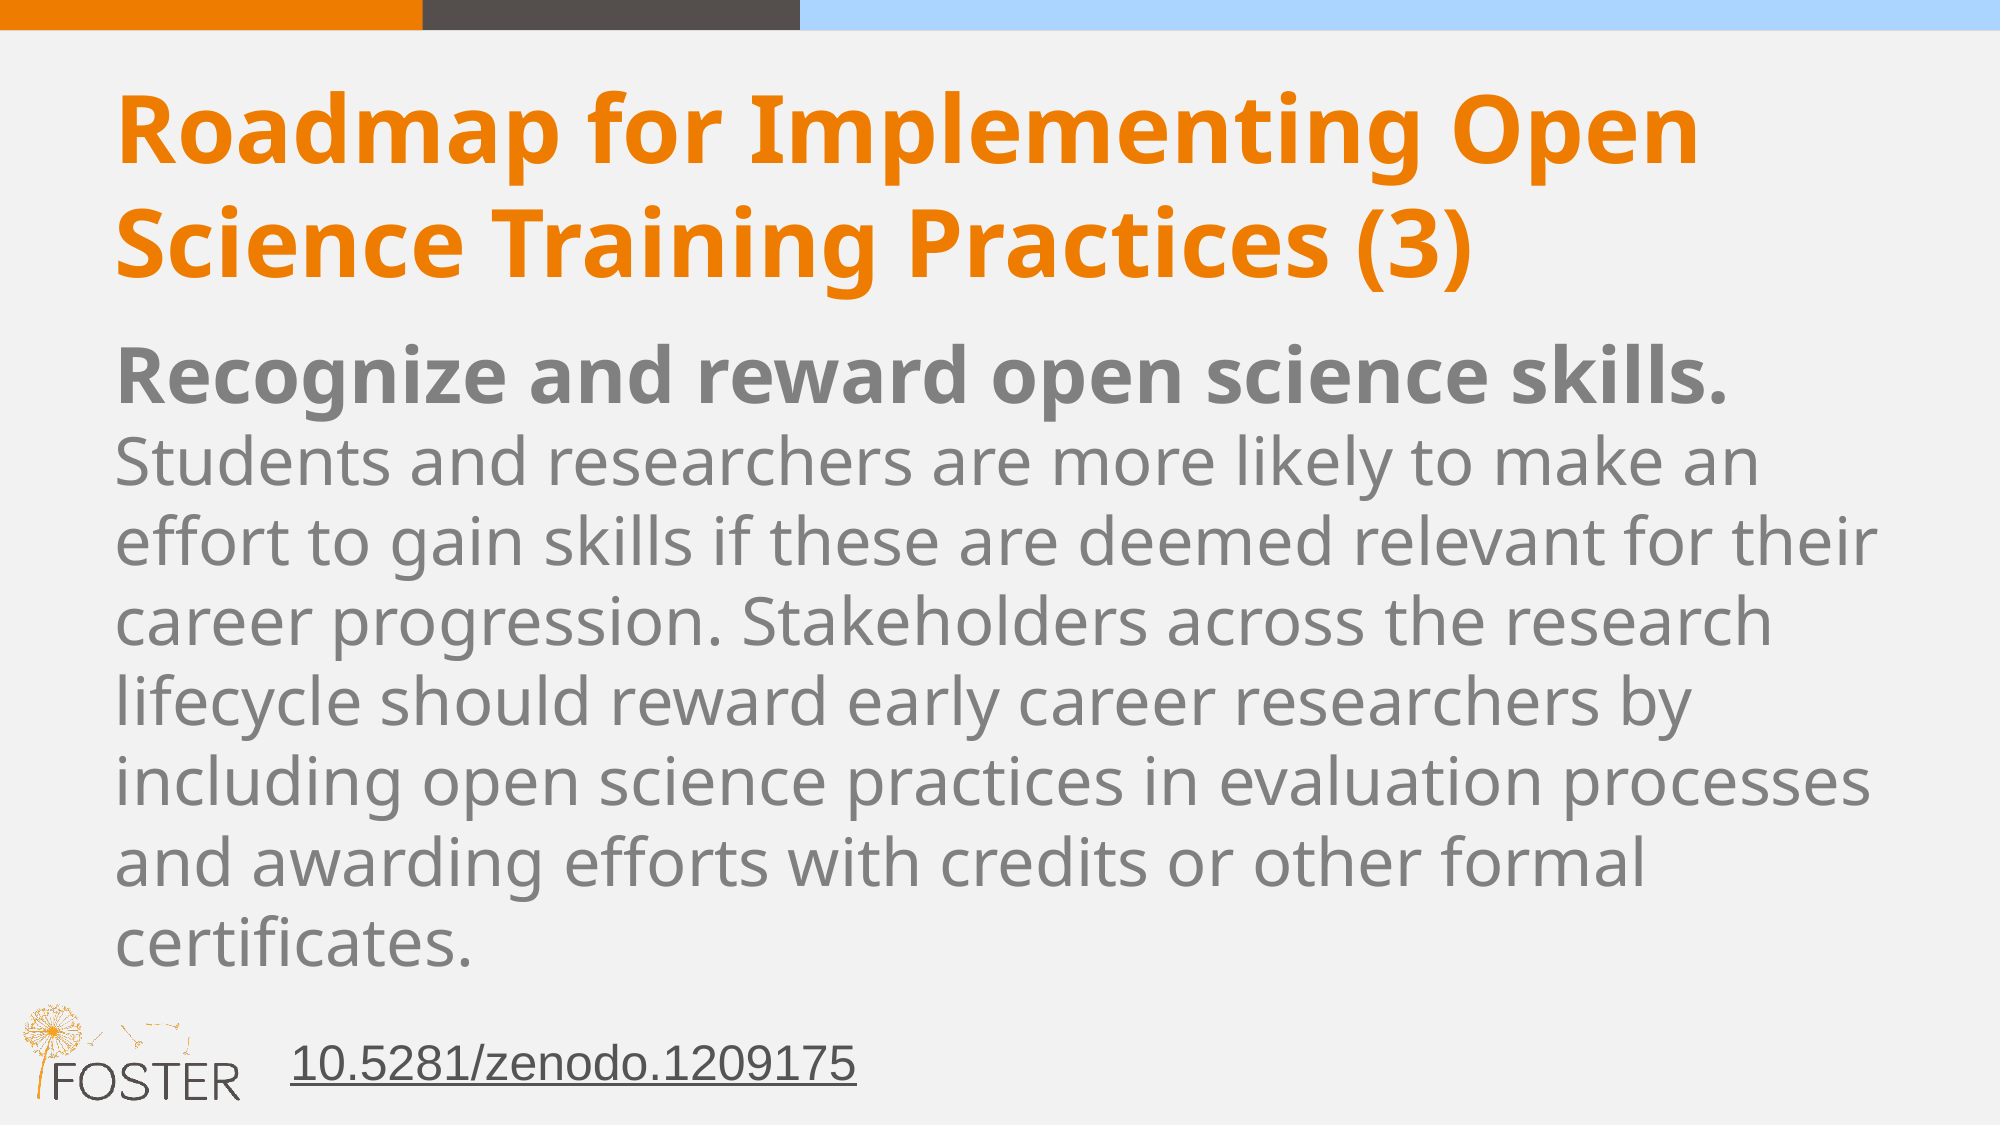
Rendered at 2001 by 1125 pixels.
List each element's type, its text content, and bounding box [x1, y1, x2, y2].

picture [23, 1004, 240, 1112]
list Recognize and reward open science skills. Students and researchers are more likely to make an effort to gain skills if these are deemed relevant for their career progression. Stakeholders across the research lifecycle should reward early career researchers by including open science practices in evaluation processes and awarding efforts with credits or other formal certificates. [99, 317, 1901, 1043]
title Roadmap for Implementing Open Science Training Practices (3) [99, 74, 1900, 292]
text_box 10.5281/zenodo.1209175 [270, 1020, 892, 1125]
